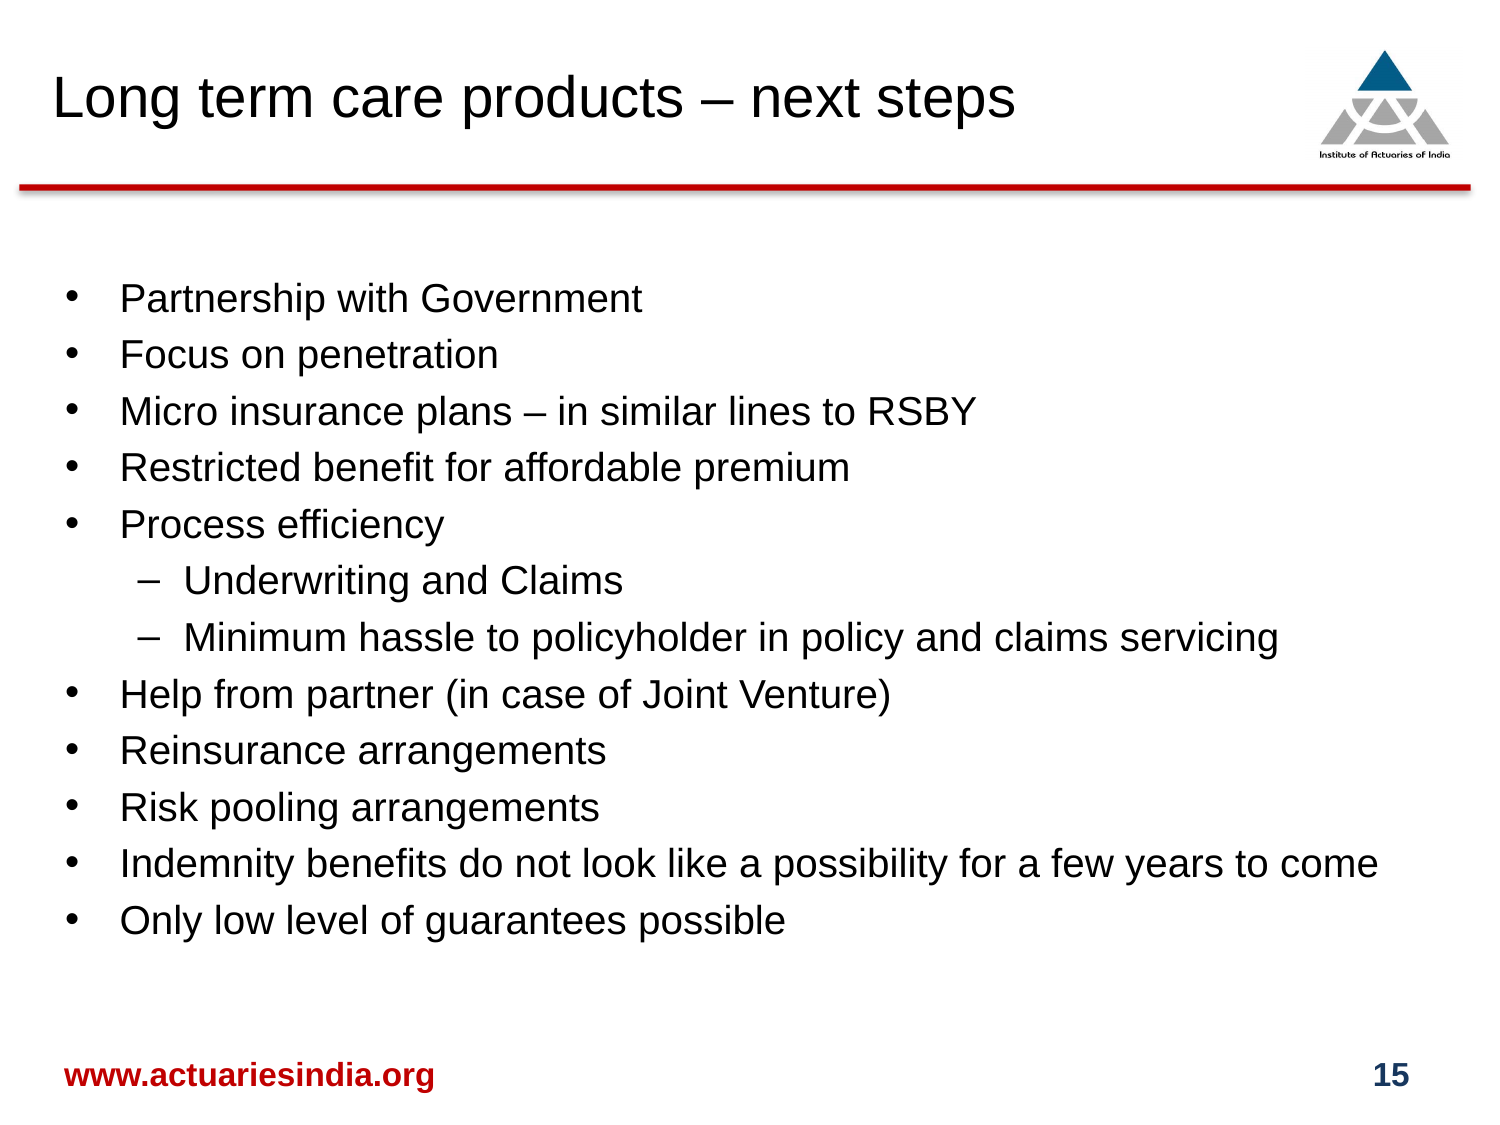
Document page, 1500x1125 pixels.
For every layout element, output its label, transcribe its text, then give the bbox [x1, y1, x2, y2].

picture [1388, 45, 1463, 160]
footer www.actuariesindia.org [12, 1042, 488, 1103]
title Long term care products – next steps [37, 0, 1388, 188]
list Partnership with Government Focus on penetration Micro insurance plans – in similar lines to RSBY Restricted benefit for affordable premium Process efficiency Underwriting and Claims Minimum hassle to policyholder in policy and claims servicing Help from partner (in case of Joint Venture) Reinsurance arrangements Risk pooling arrangements Indemnity benefits do not look like a possibility for a few years to come Only low level of guarantees possible [50, 212, 1400, 1000]
slide_number 15 [1074, 1042, 1425, 1103]
